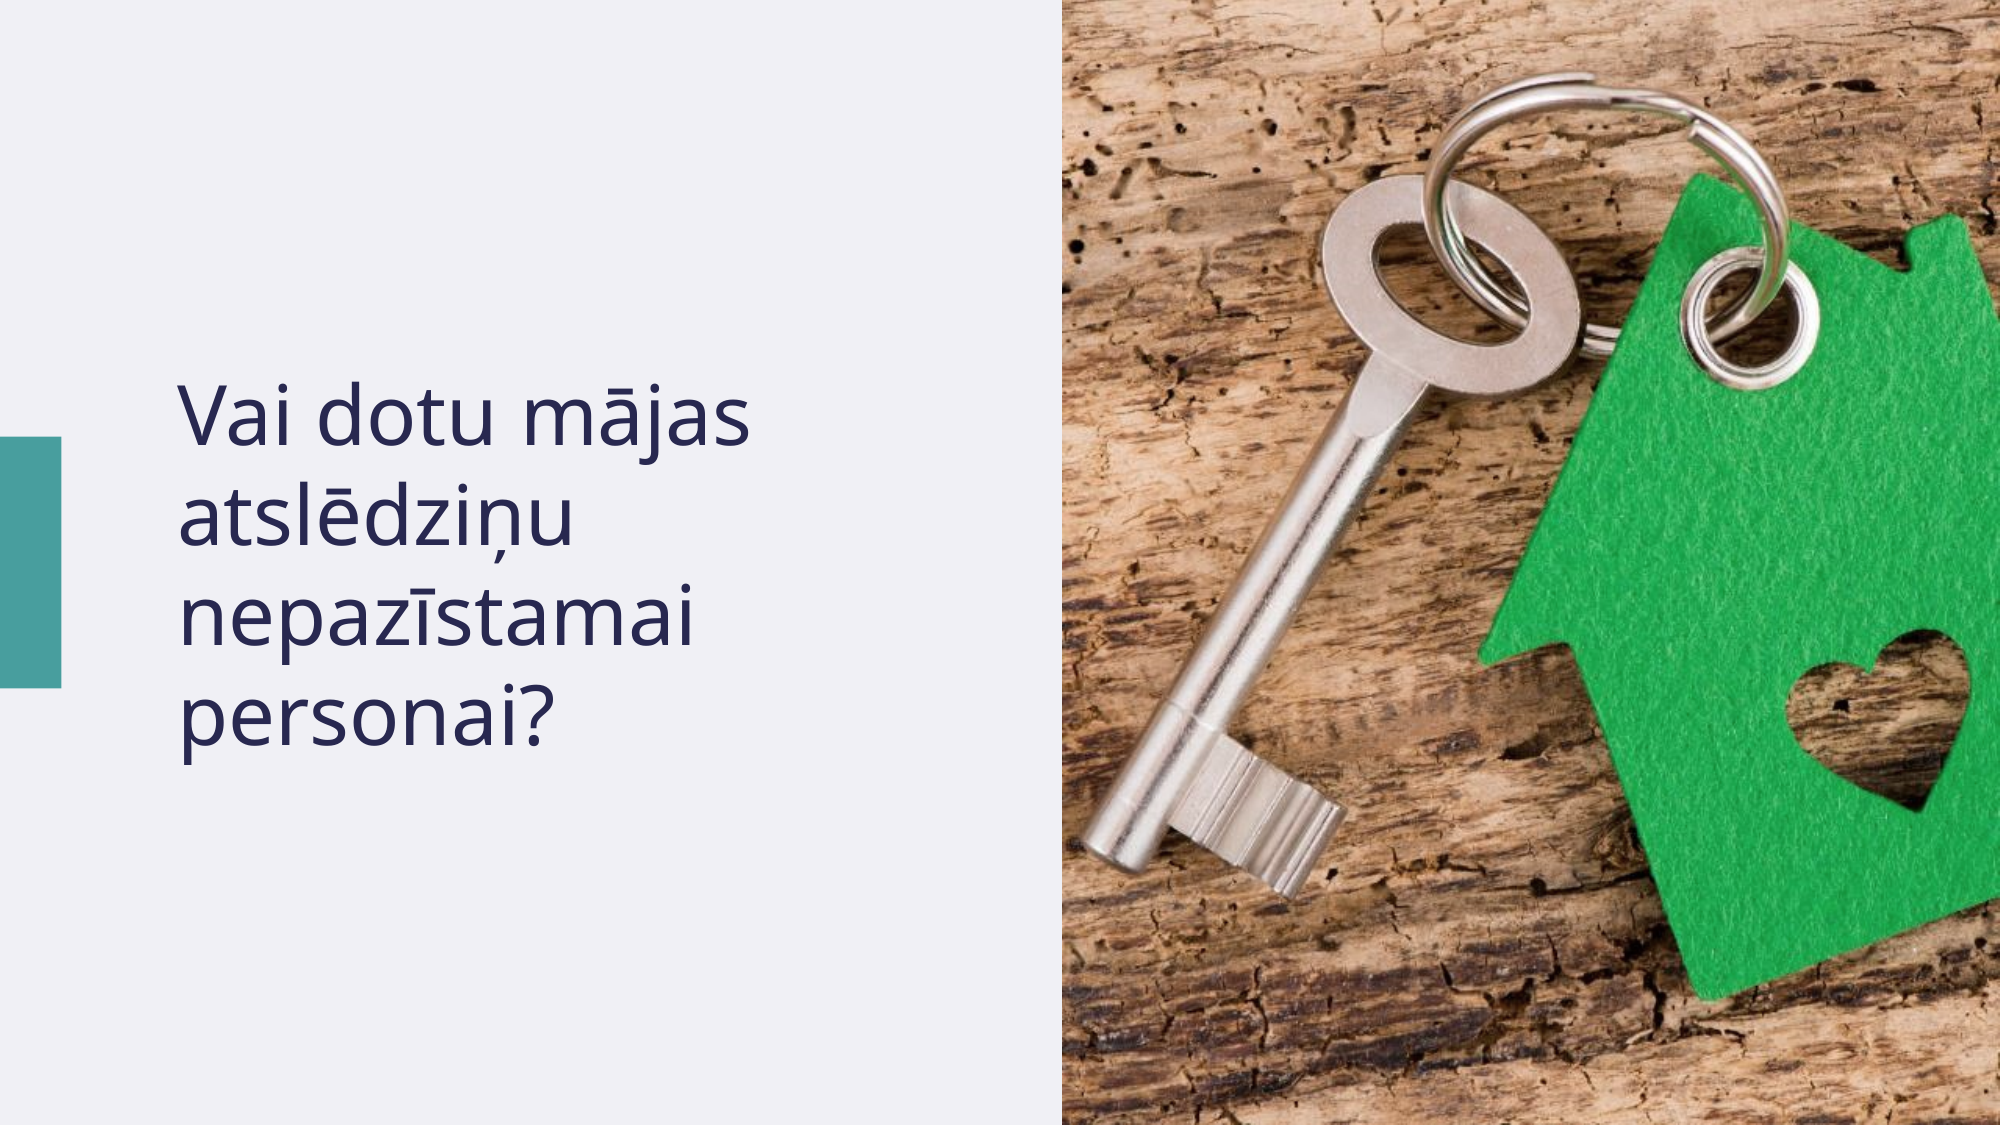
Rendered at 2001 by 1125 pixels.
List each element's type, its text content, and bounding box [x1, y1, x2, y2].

picture [1062, 0, 2000, 1125]
title Vai dotu mājas atslēdziņu nepazīstamai personai? [162, 436, 974, 689]
